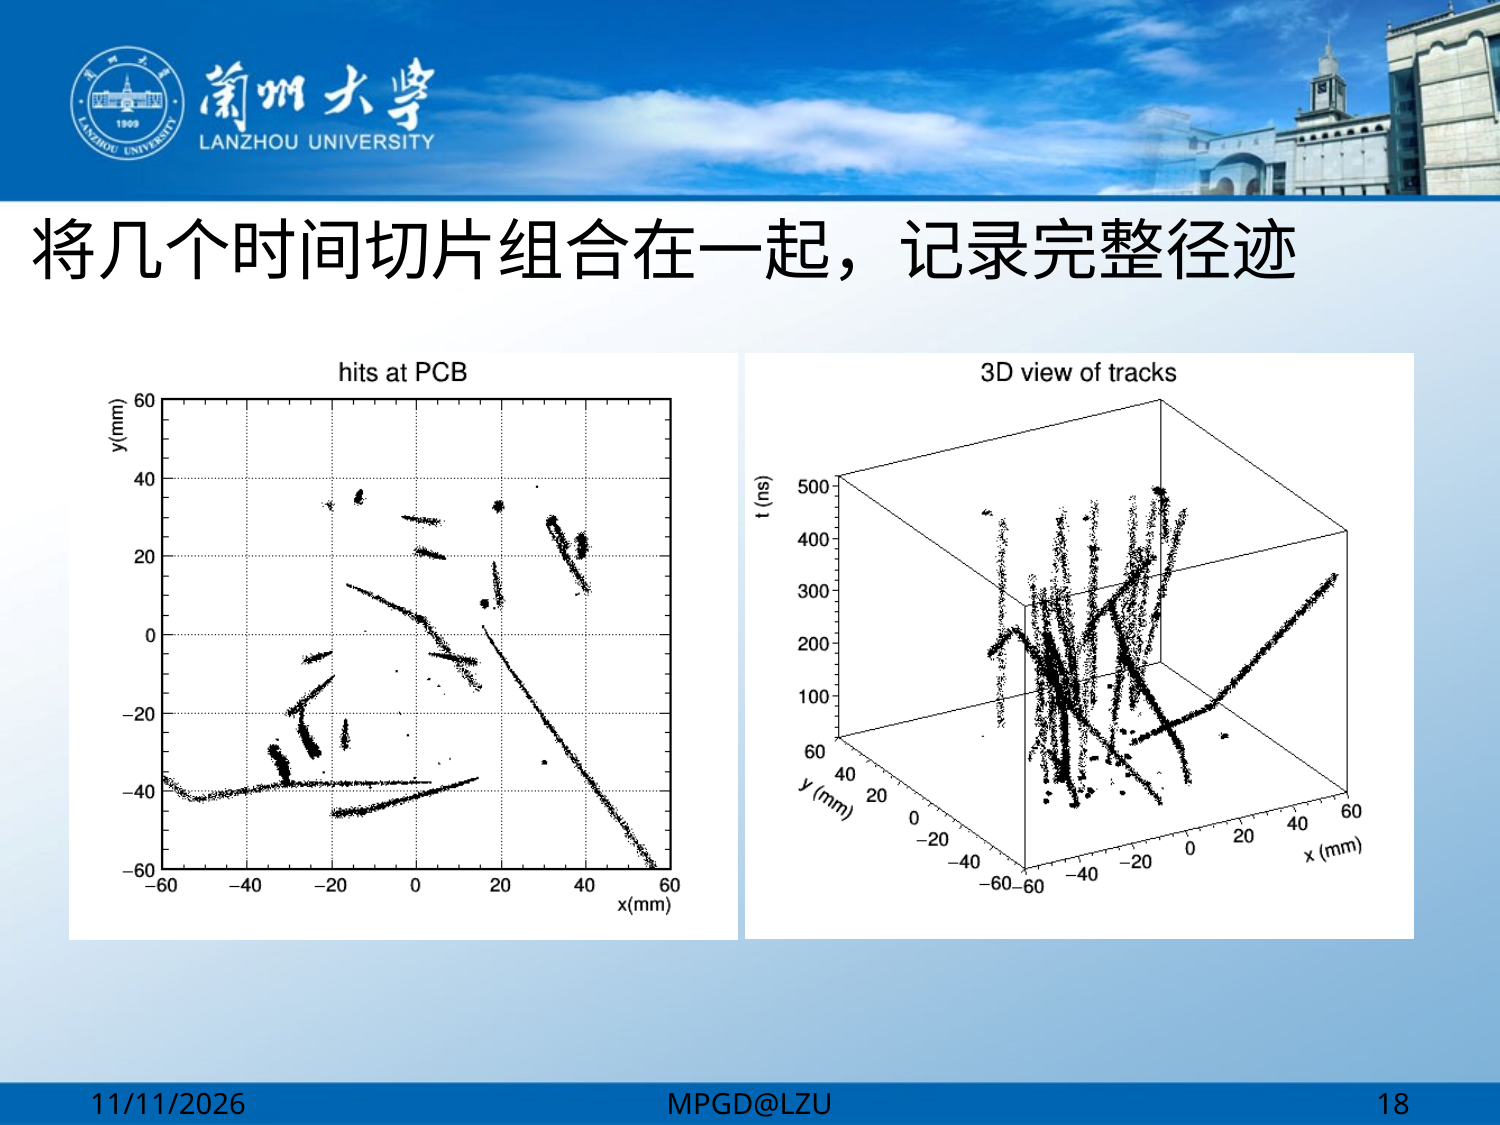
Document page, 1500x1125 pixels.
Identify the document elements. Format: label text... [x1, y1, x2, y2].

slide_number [74, 1077, 426, 1125]
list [745, 353, 1414, 940]
picture [0, 0, 1500, 1125]
slide_number 18 [1074, 1077, 1426, 1125]
footer MPGD@LZU [512, 1077, 988, 1125]
title 将几个时间切片组合在一起，记录完整径迹 [15, 190, 1390, 306]
